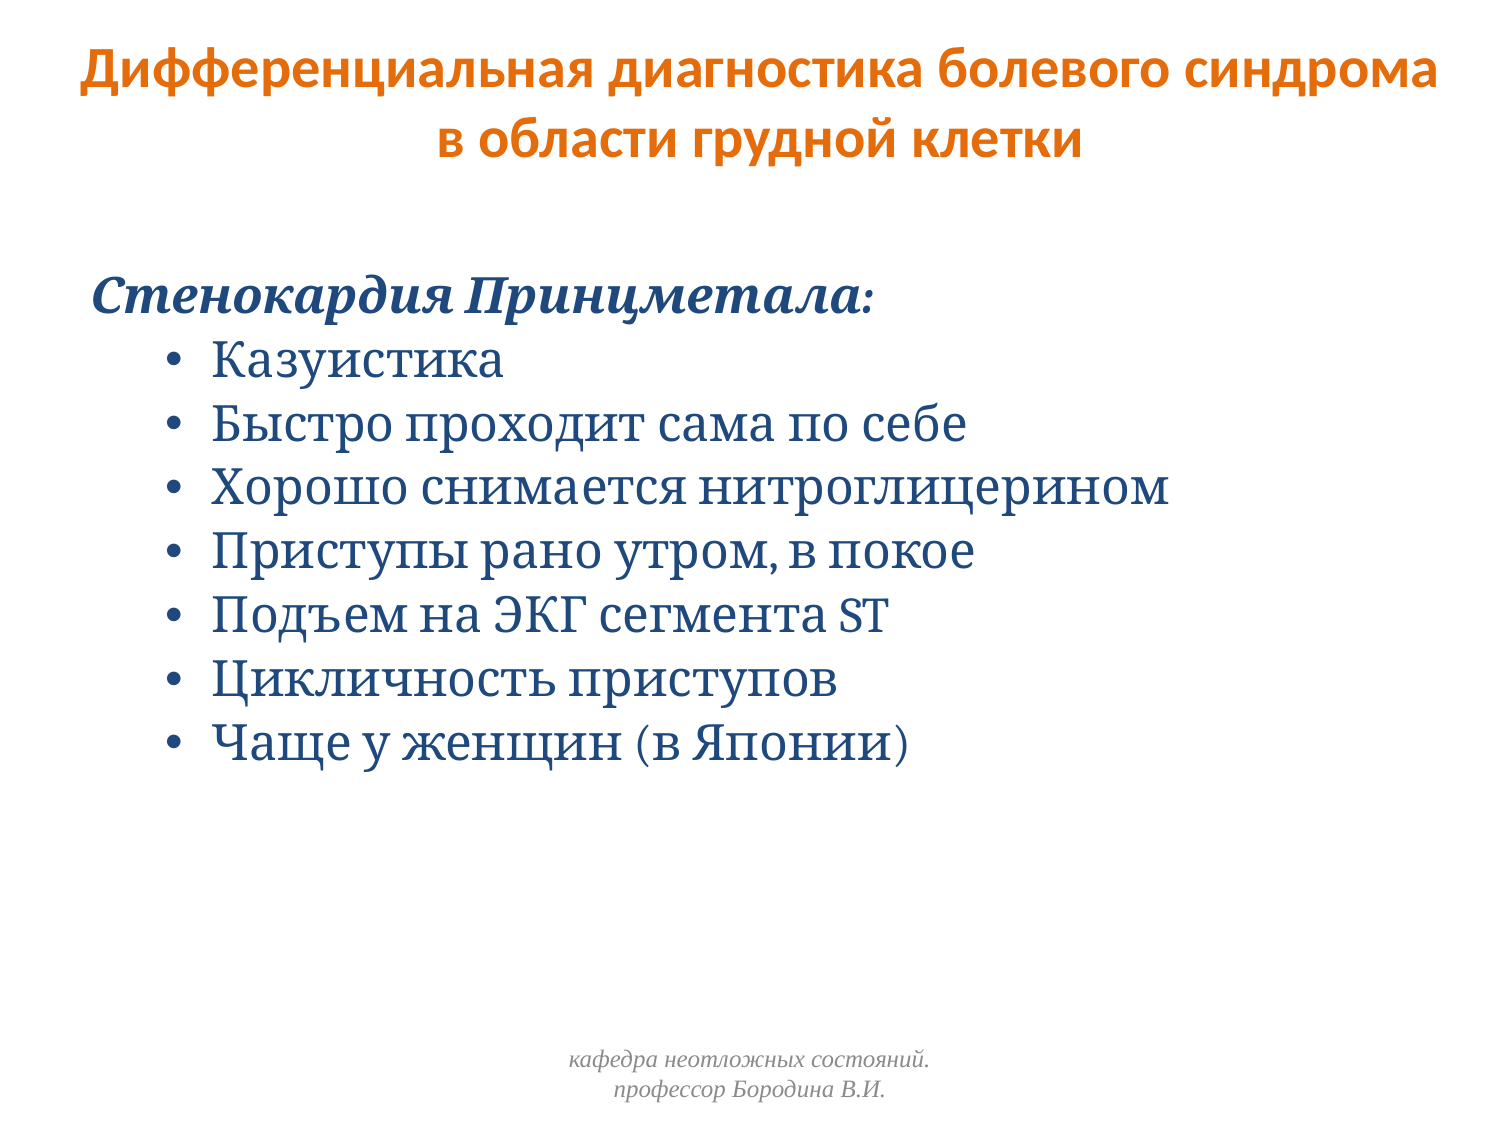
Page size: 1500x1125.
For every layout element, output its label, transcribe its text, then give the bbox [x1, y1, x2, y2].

footer кафедра неотложных состояний. профессор Бородина В.И. [512, 1042, 988, 1103]
list Стенокардия Принцметала: Казуистика Быстро проходит сама по себе Хорошо снимается нитроглицерином Приступы рано утром, в покое Подъем на ЭКГ сегмента ST Цикличность приступов Чаще у женщин (в Японии) [74, 262, 1426, 1006]
title Дифференциальная диагностика болевого синдрома в области грудной клетки [51, 11, 1470, 187]
